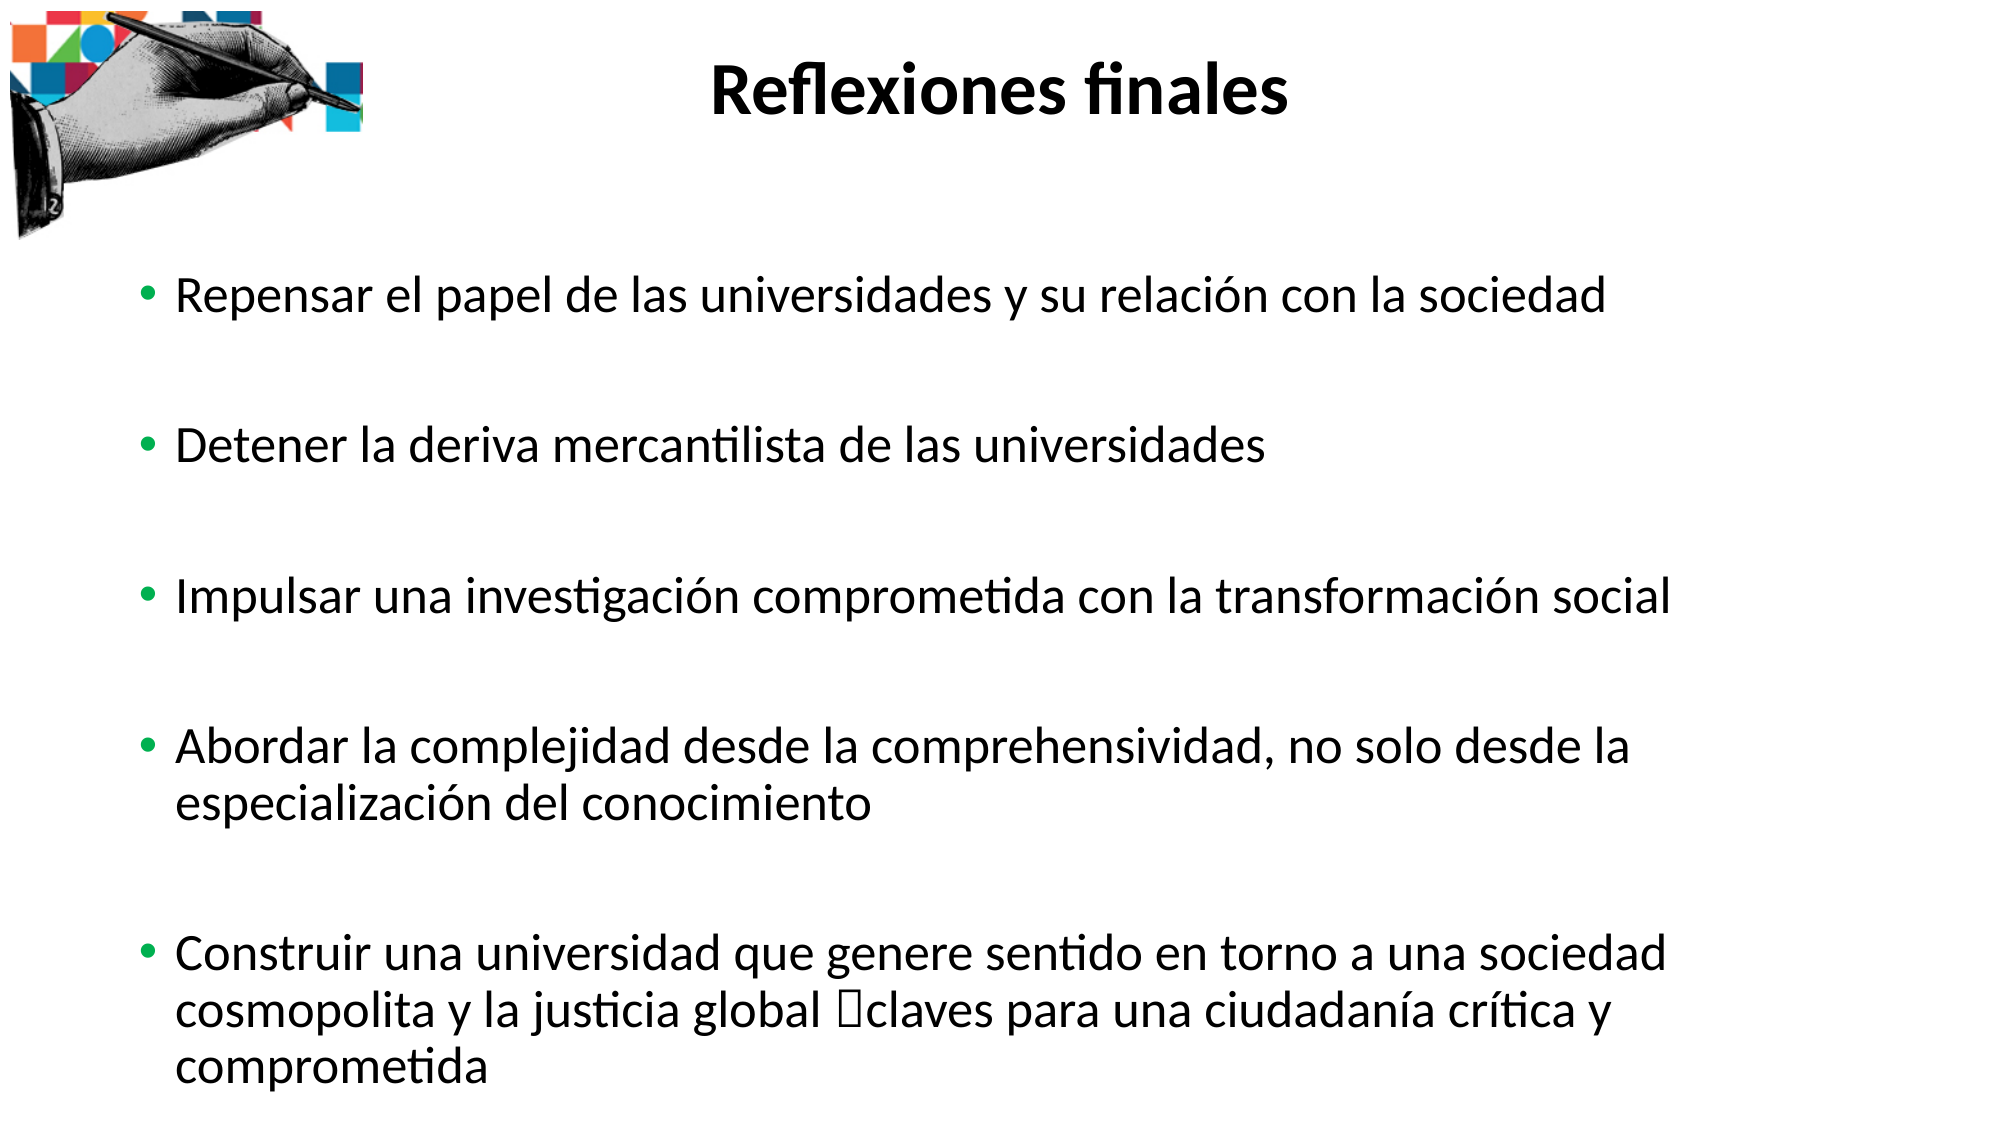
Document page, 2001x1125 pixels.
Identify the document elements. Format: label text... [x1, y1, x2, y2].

list Repensar el papel de las universidades y su relación con la sociedad Detener la deriva mercantilista de las universidades Impulsar una investigación comprometida con la transformación social Abordar la complejidad desde la comprehensividad, no solo desde la especialización del conocimiento Construir una universidad que genere sentido en torno a una sociedad cosmopolita y la justicia global claves para una ciudadanía crítica y comprometida [123, 259, 1941, 1106]
picture [9, 11, 363, 240]
title Reflexiones finales [363, 19, 1675, 149]
